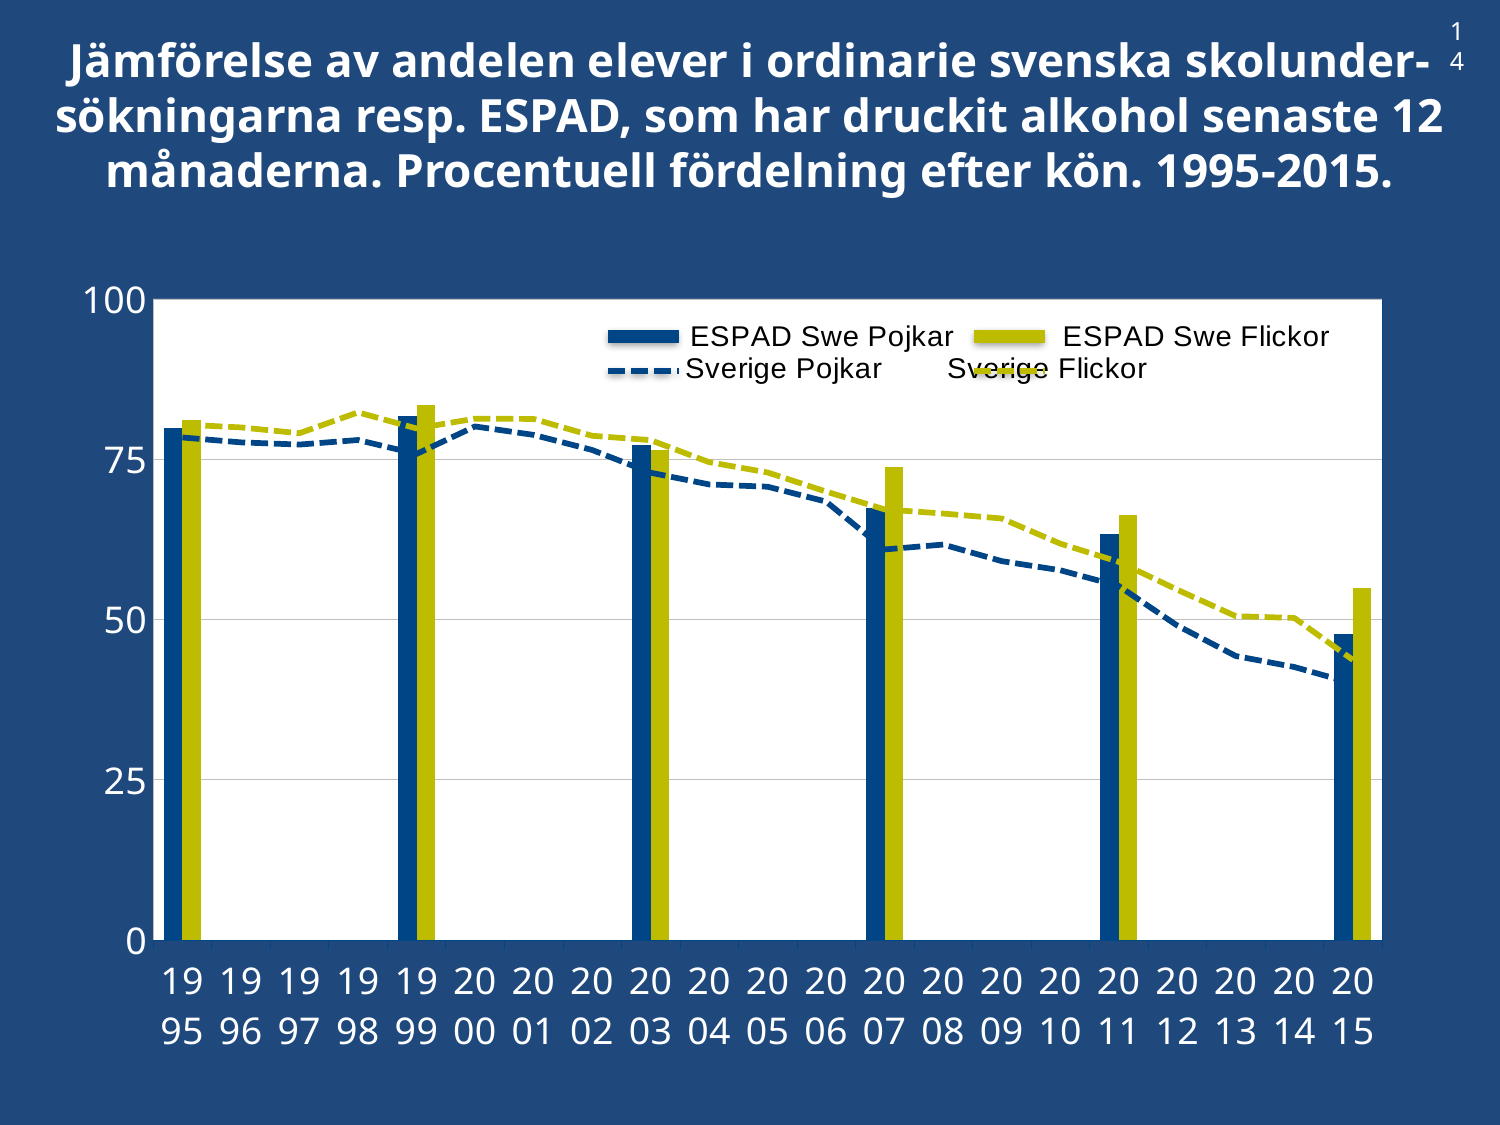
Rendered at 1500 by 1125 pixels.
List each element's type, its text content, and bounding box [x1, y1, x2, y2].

title Jämförelse av andelen elever i ordinarie svenska skolunder-sökningarna resp. ESPAD, som har druckit alkohol senaste 12 månaderna. Procentuell fördelning efter kön. 1995-2015. [34, 20, 1466, 209]
text_box 14 [1435, 8, 1492, 83]
chart [64, 243, 1383, 1057]
